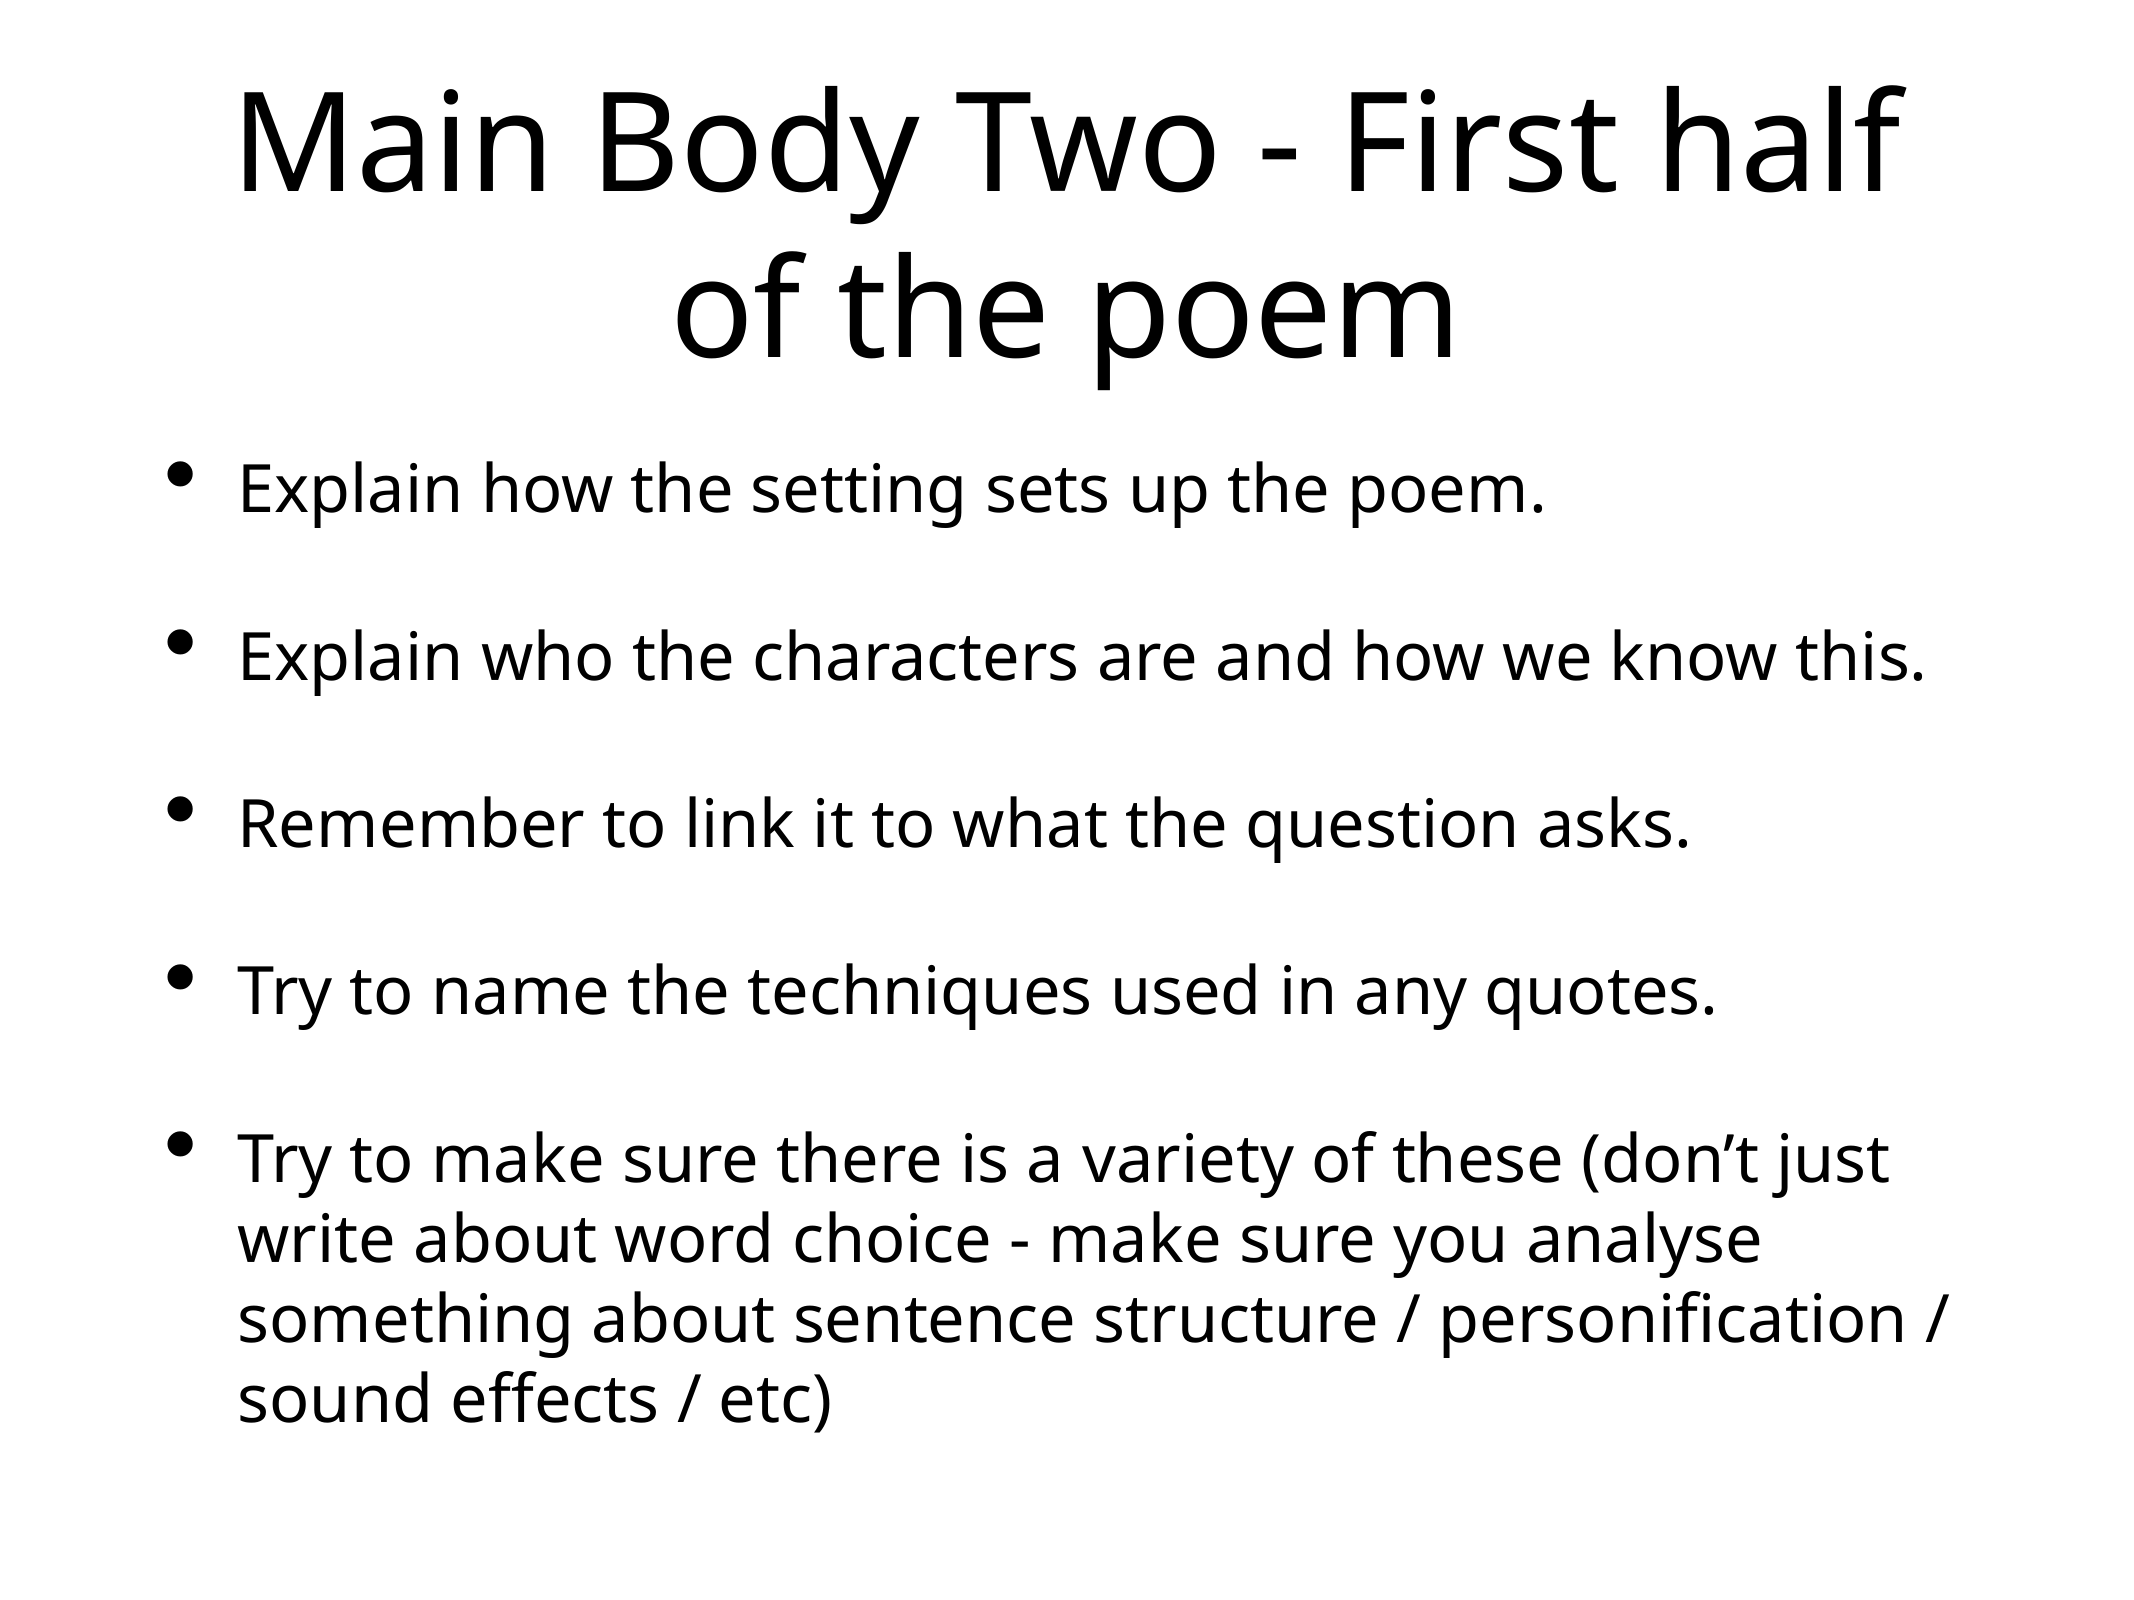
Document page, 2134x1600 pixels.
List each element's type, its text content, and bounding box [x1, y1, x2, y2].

title Main Body Two - First half of the poem [155, 41, 1978, 397]
list Explain how the setting sets up the poem. Explain who the characters are and how we know this. Remember to link it to what the question asks. Try to name the techniques used in any quotes. Try to make sure there is a variety of these (don’t just write about word choice - make sure you analyse something about sentence structure / personification / sound effects / etc) [155, 424, 1978, 1457]
